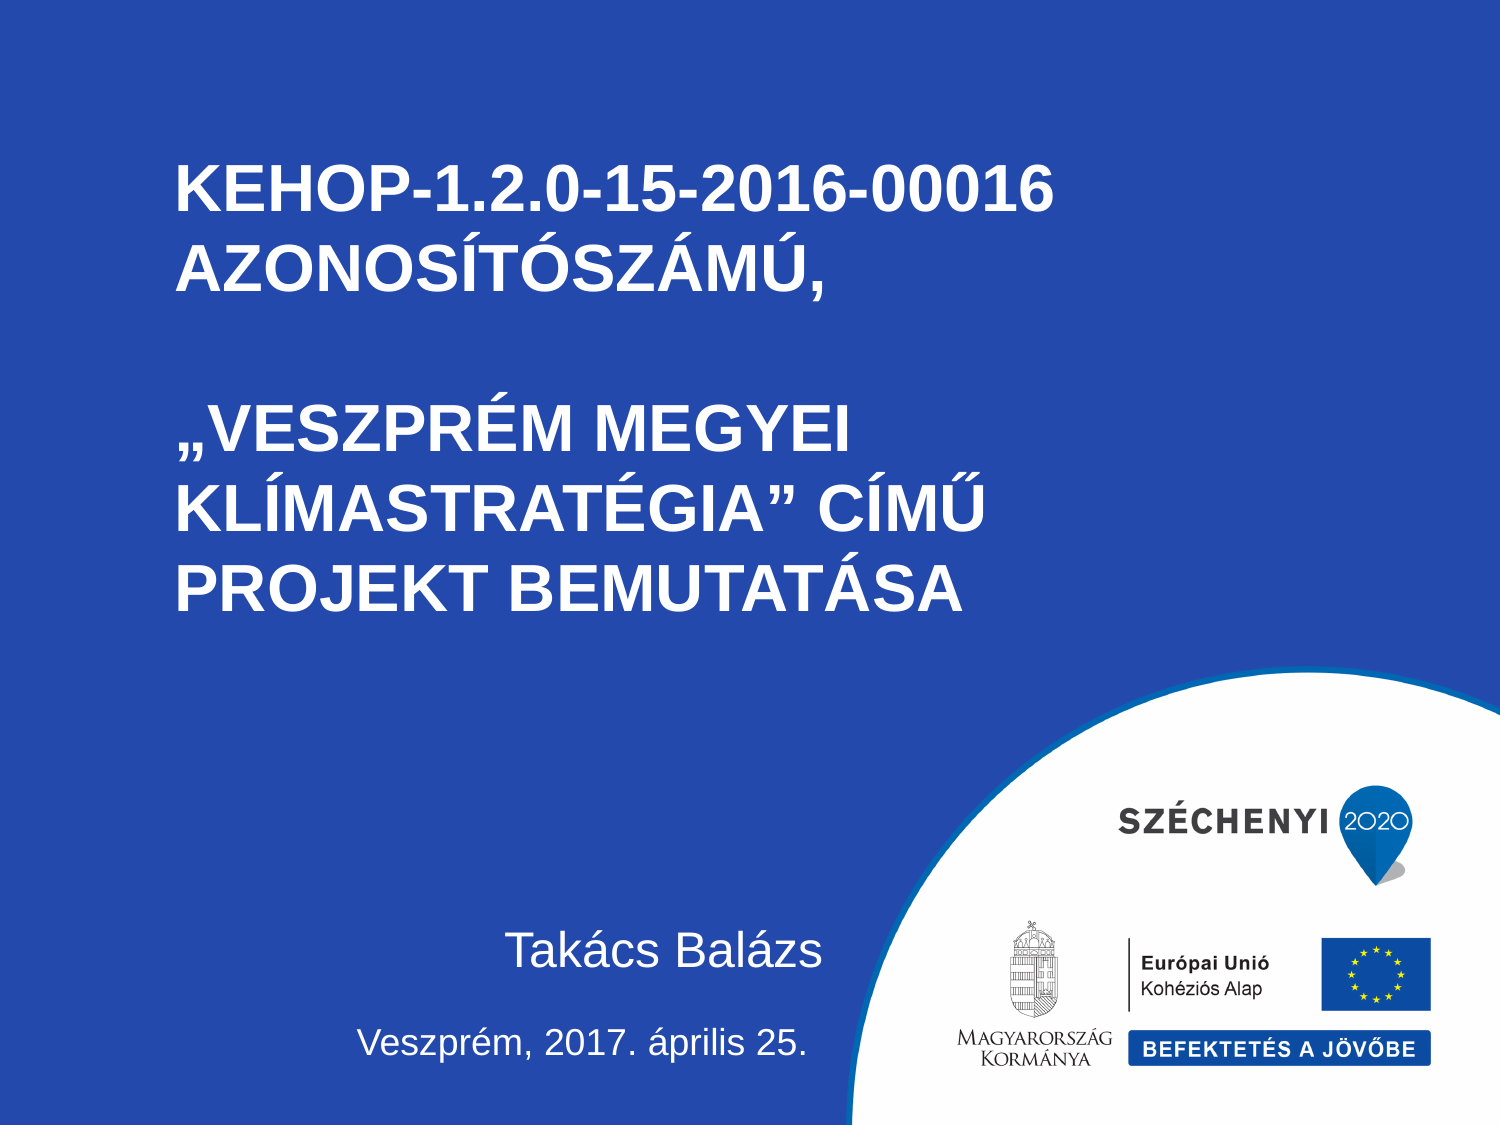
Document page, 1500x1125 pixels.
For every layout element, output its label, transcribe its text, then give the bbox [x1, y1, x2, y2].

picture [0, 0, 1500, 1125]
text_box Takács Balázs [0, 916, 1329, 1012]
text_box Veszprém, 2017. április 25. [0, 1010, 1176, 1070]
title KEHOP-1.2.0-15-2016-00016 azonosítószámú, „Veszprém Megyei Klímastratégia” című projekt bemutatása [159, 137, 1282, 598]
